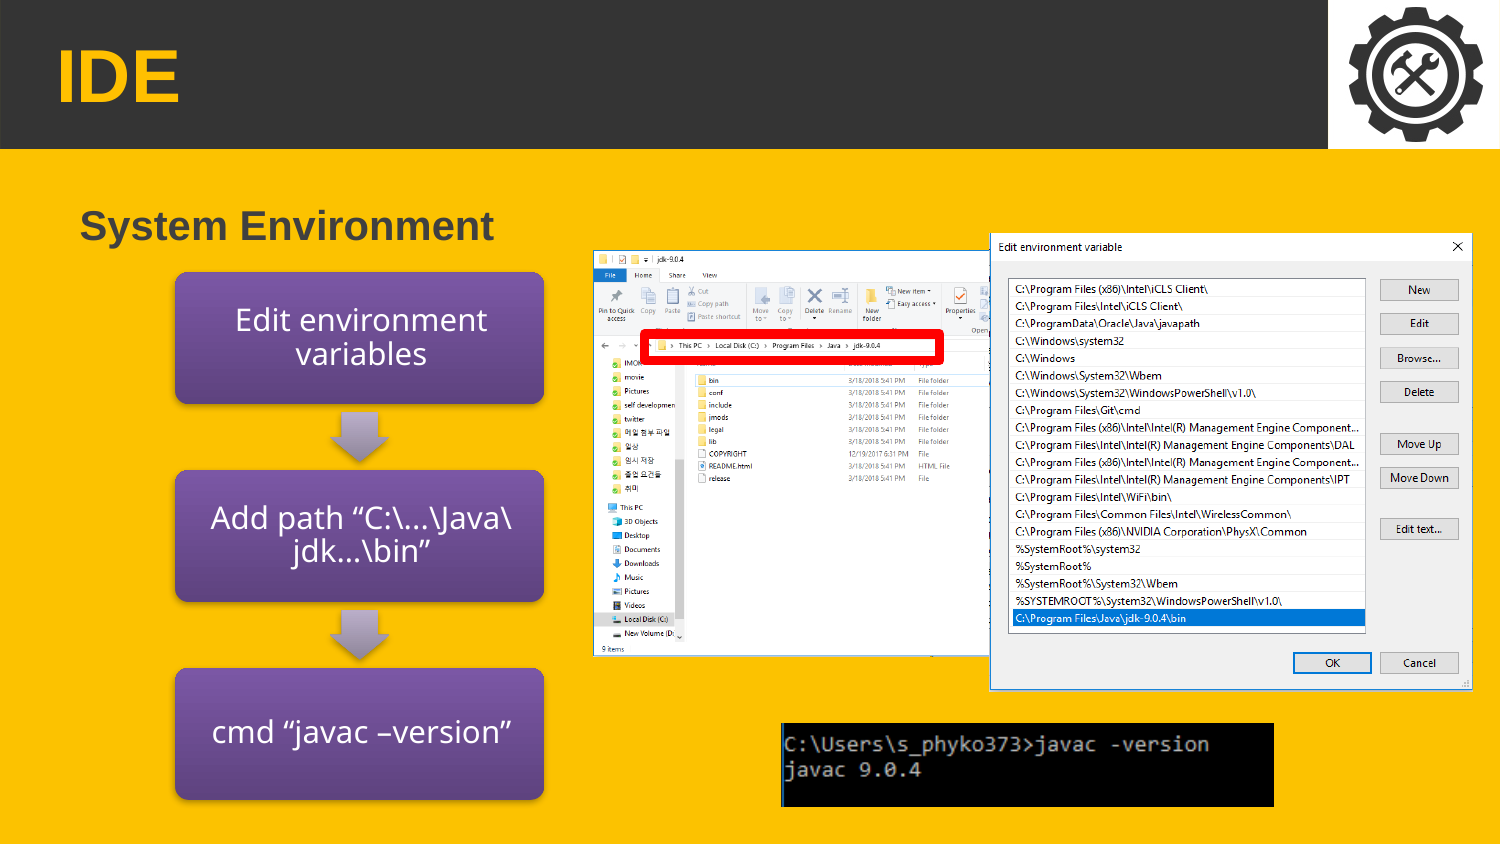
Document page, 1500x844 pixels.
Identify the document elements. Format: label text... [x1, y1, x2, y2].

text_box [592, 250, 984, 657]
list System Environment [64, 185, 1459, 262]
title IDE [0, 0, 1500, 146]
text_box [0, 272, 769, 801]
picture [0, 146, 1500, 844]
